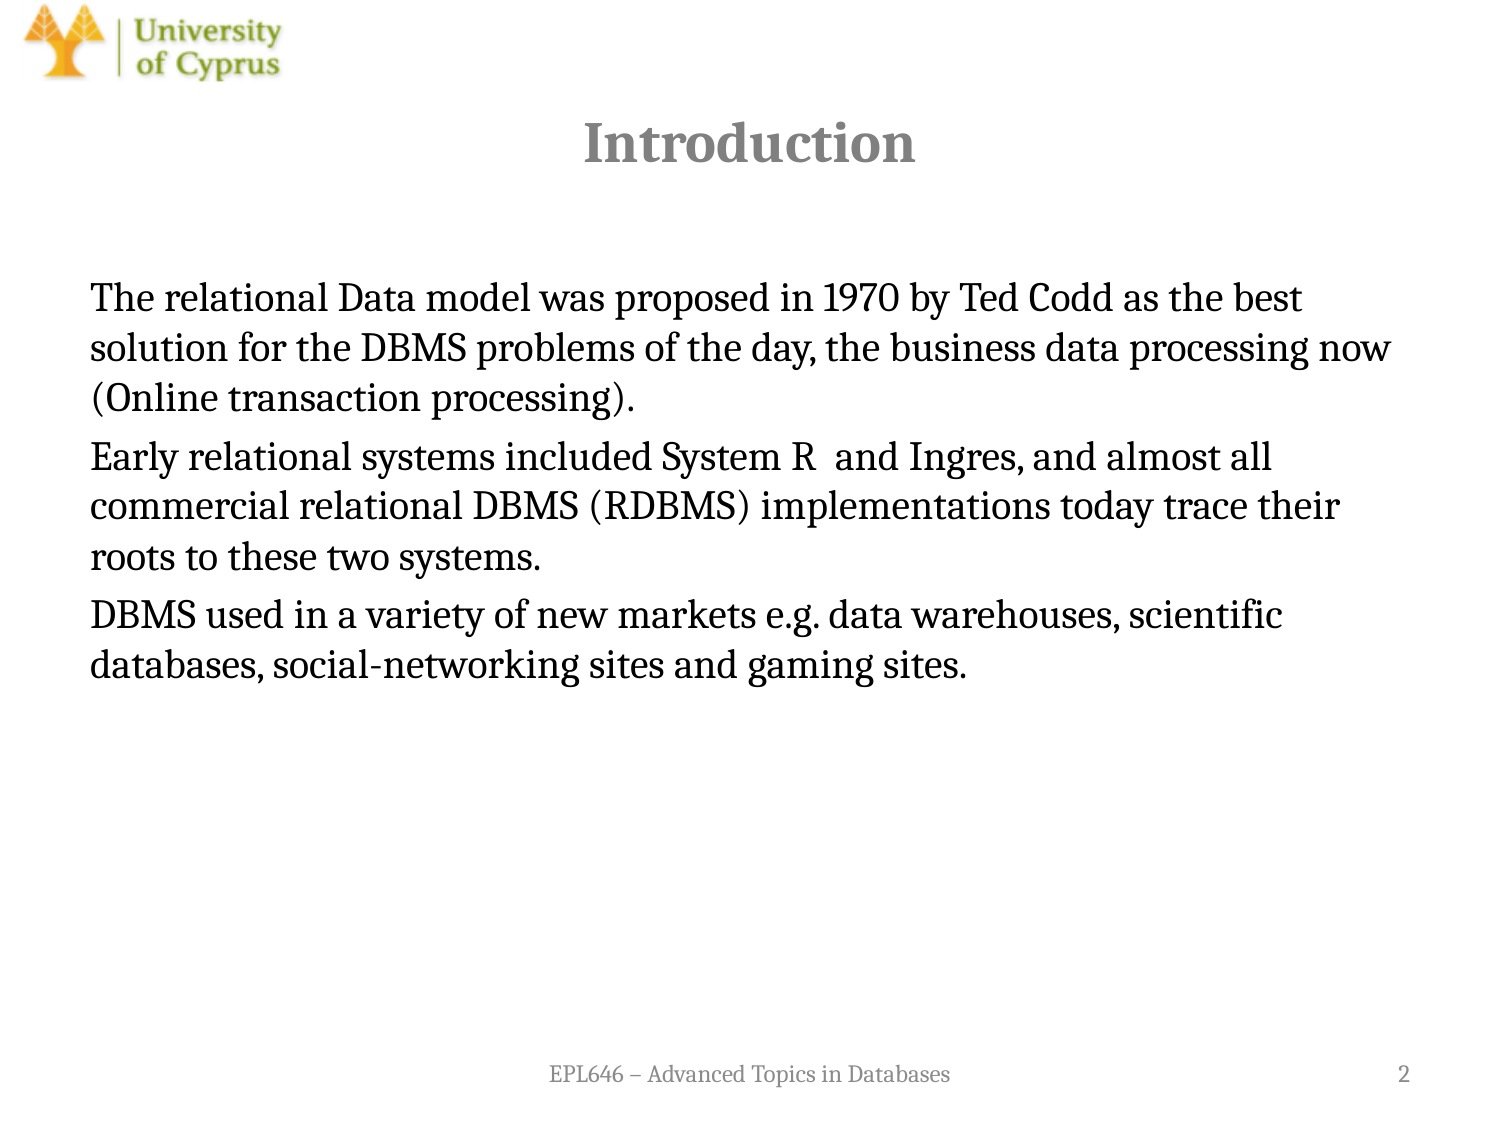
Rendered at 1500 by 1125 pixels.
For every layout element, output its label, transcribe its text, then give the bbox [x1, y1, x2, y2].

slide_number 2 [1074, 1042, 1425, 1103]
footer EPL646 – Advanced Topics in Databases [512, 1042, 988, 1103]
list The relational Data model was proposed in 1970 by Ted Codd as the best solution for the DBMS problems of the day, the business data processing now (Online transaction processing). Early relational systems included System R and Ingres, and almost all commercial relational DBMS (RDBMS) implementations today trace their roots to these two systems. DBMS used in a variety of new markets e.g. data warehouses, scientific databases, social-networking sites and gaming sites. [75, 262, 1425, 1005]
title Introduction [75, 45, 1425, 233]
picture [0, 0, 287, 88]
